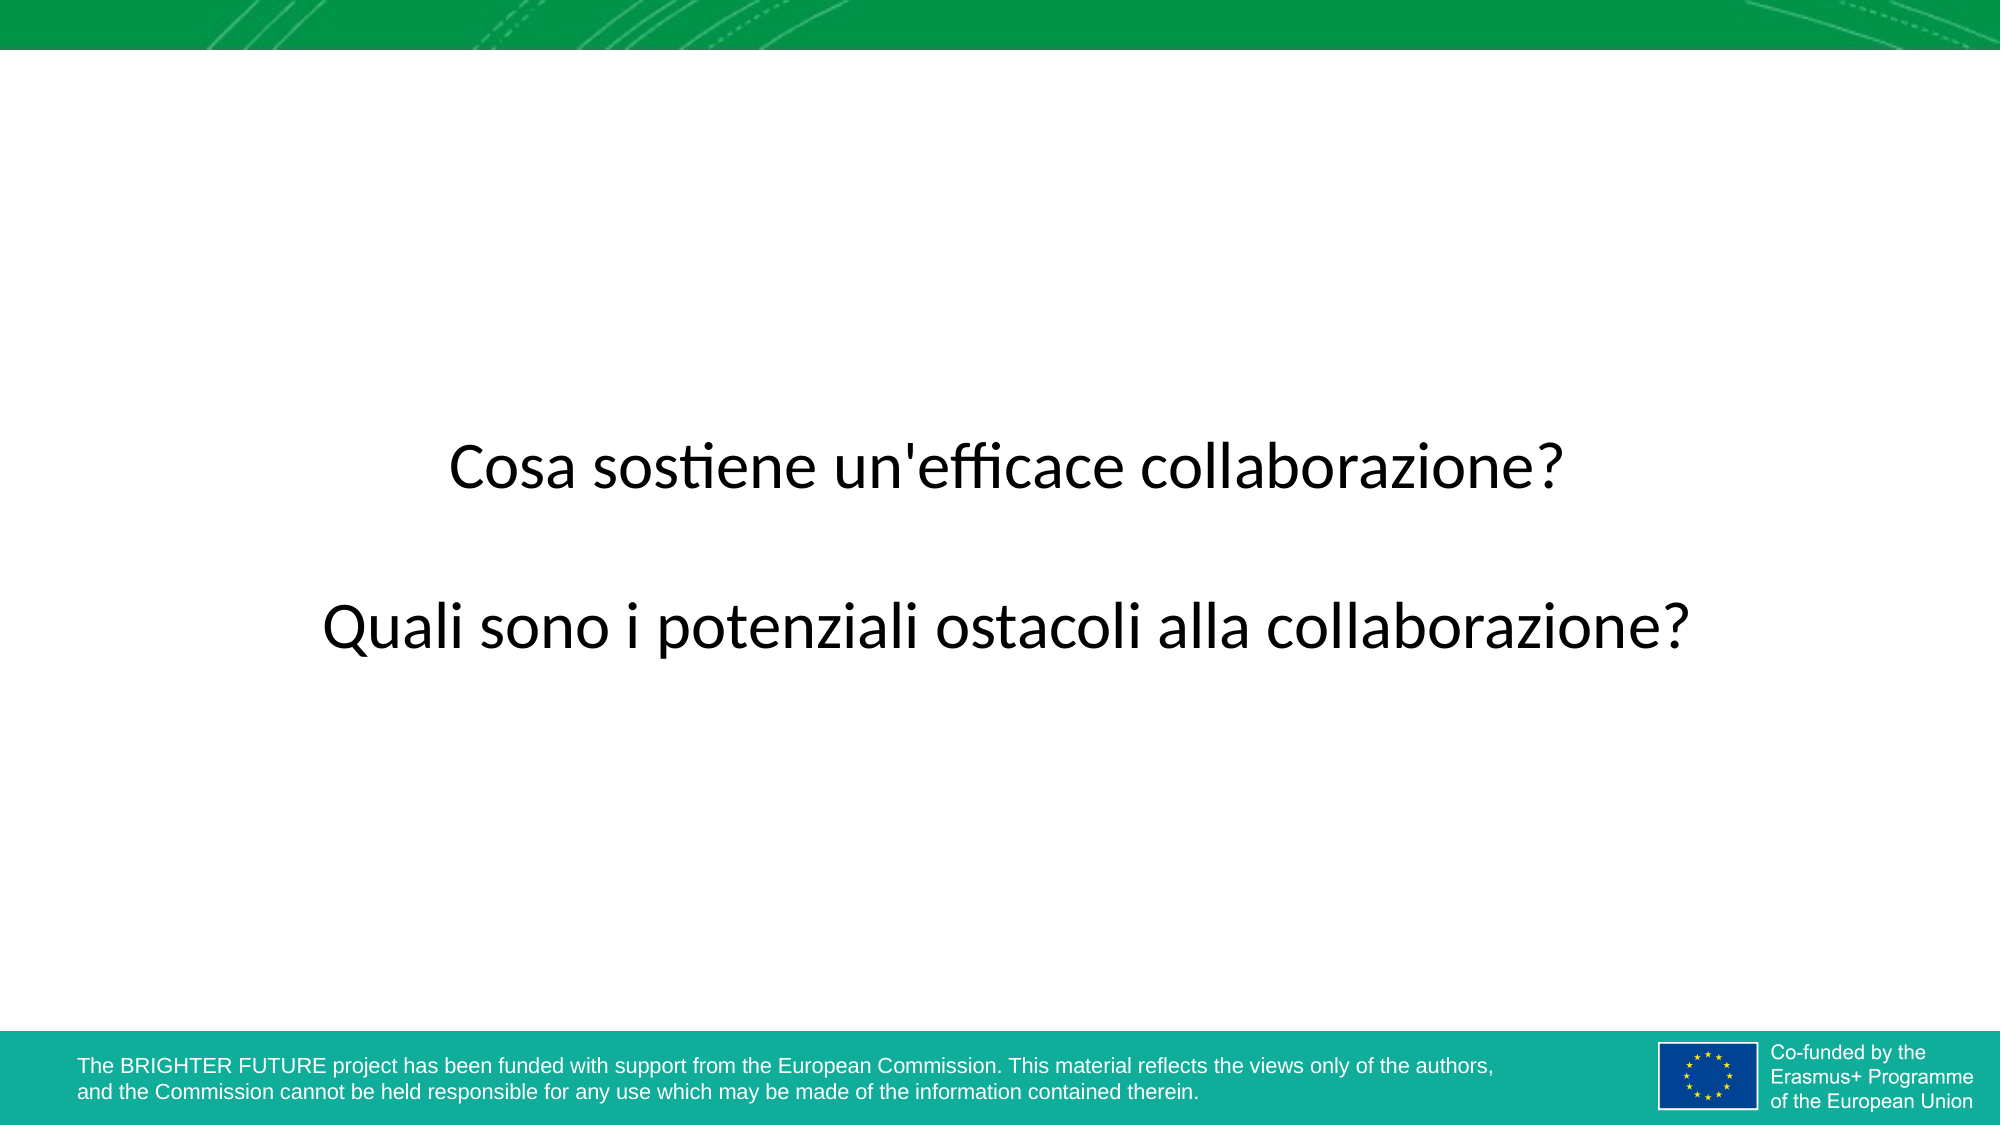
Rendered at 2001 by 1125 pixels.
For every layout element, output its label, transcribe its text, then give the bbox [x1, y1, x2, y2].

picture [0, 0, 2000, 50]
text_box Cosa sostiene un'efficace collaborazione? Quali sono i potenziali ostacoli alla collaborazione? [174, 414, 1841, 670]
picture [1658, 1042, 1973, 1112]
